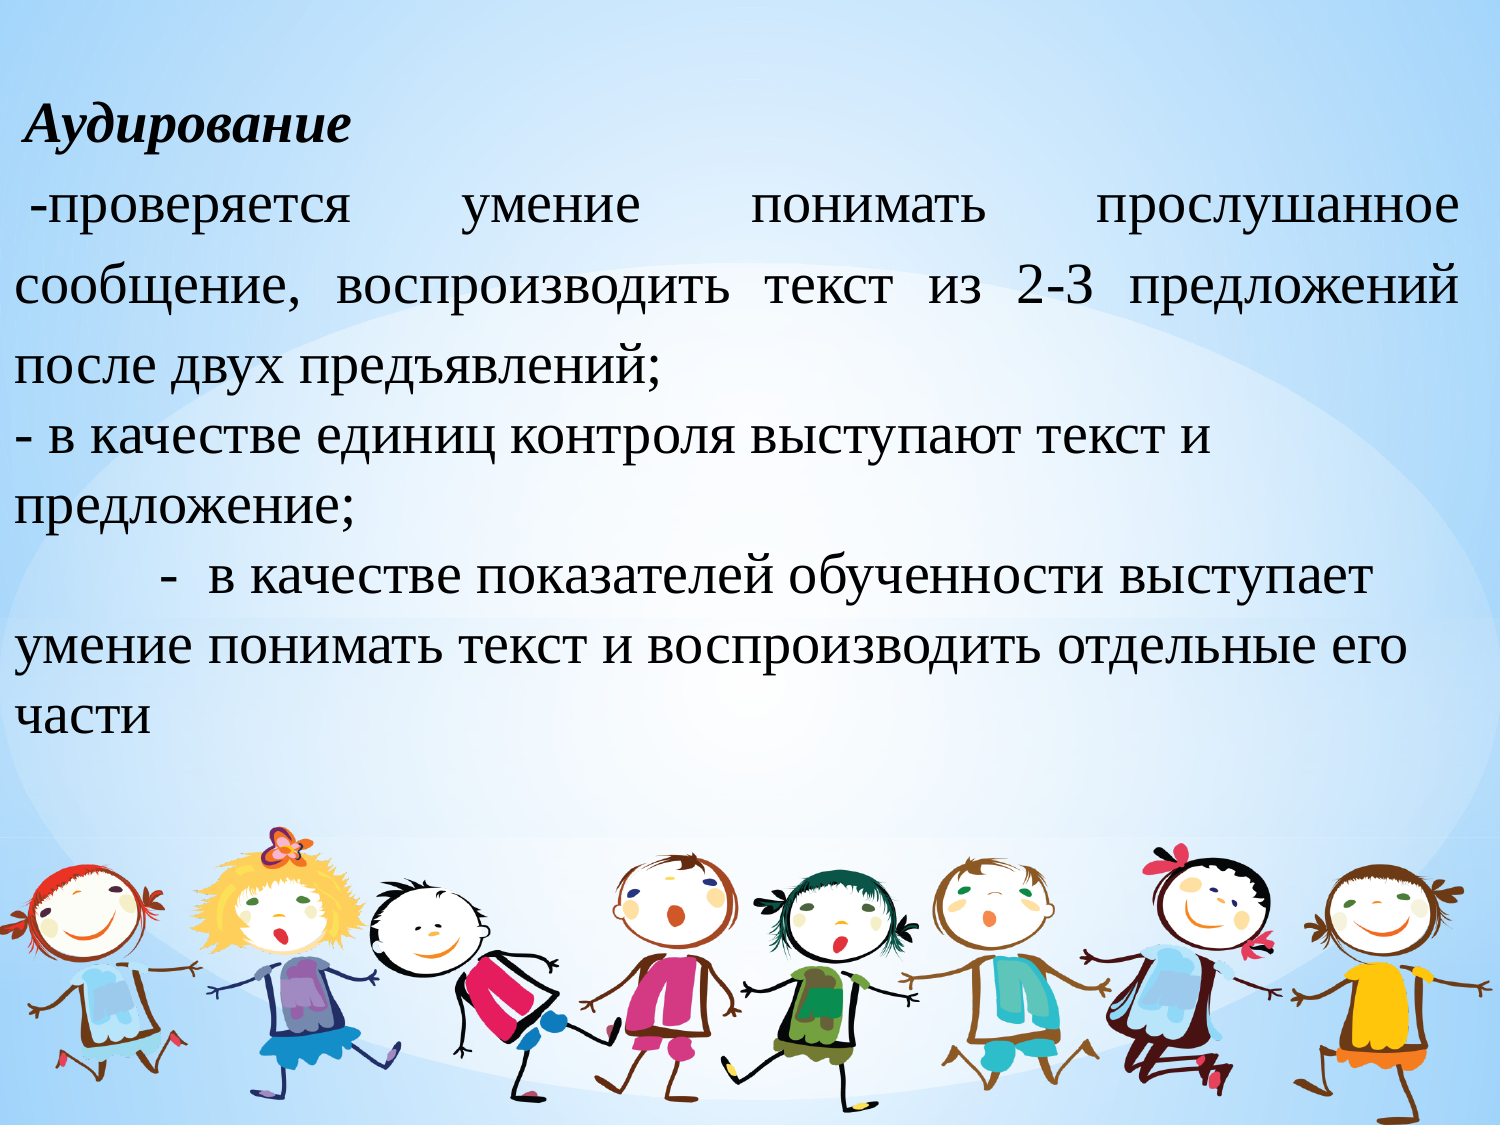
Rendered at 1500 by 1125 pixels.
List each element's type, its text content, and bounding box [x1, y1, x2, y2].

picture [0, 819, 1494, 1125]
text_box Аудирование -проверяется умение понимать прослушанное сообщение, воспроизводить текст из 2-З предложений после двух предъявлений; - в качестве единиц контроля выступают текст и предложение; - в качестве показателей обученности выступает умение понимать текст и воспроизводить отдельные его части [0, 66, 1476, 753]
